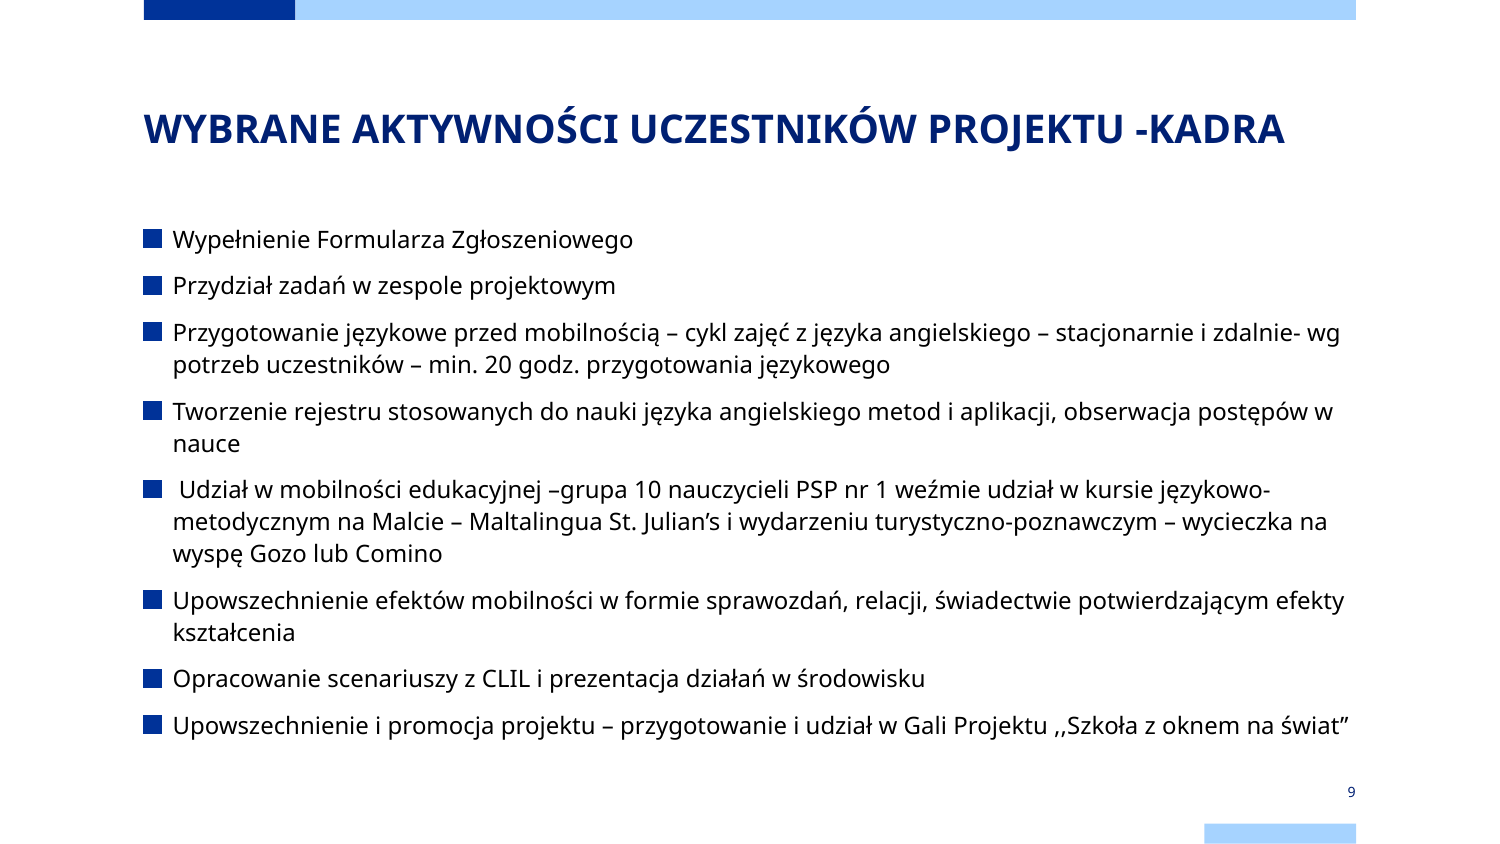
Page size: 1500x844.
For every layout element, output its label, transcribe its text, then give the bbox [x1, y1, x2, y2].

picture [143, 322, 162, 341]
picture [143, 715, 162, 734]
picture [143, 401, 162, 420]
picture [143, 590, 162, 609]
title WYBRANE AKTYWNOŚCI UCZESTNIKÓW PROJEKTU -KADRA [143, 100, 1357, 220]
slide_number 9 [1204, 783, 1356, 804]
picture [143, 229, 162, 248]
picture [143, 276, 162, 295]
picture [143, 480, 162, 498]
picture [143, 669, 162, 688]
list Wypełnienie Formularza Zgłoszeniowego Przydział zadań w zespole projektowym Przygotowanie językowe przed mobilnością – cykl zajęć z języka angielskiego – stacjonarnie i zdalnie- wg potrzeb uczestników – min. 20 godz. przygotowania językowego Tworzenie rejestru stosowanych do nauki języka angielskiego metod i aplikacji, obserwacja postępów w nauce Udział w mobilności edukacyjnej –grupa 10 nauczycieli PSP nr 1 weźmie udział w kursie językowo-metodycznym na Malcie – Maltalingua St. Julian’s i wydarzeniu turystyczno-poznawczym – wycieczka na wyspę Gozo lub Comino Upowszechnienie efektów mobilności w formie sprawozdań, relacji, świadectwie potwierdzającym efekty kształcenia Opracowanie scenariuszy z CLIL i prezentacja działań w środowisku Upowszechnienie i promocja projektu – przygotowanie i udział w Gali Projektu ,,Szkoła z oknem na świat’’ [143, 220, 1357, 744]
